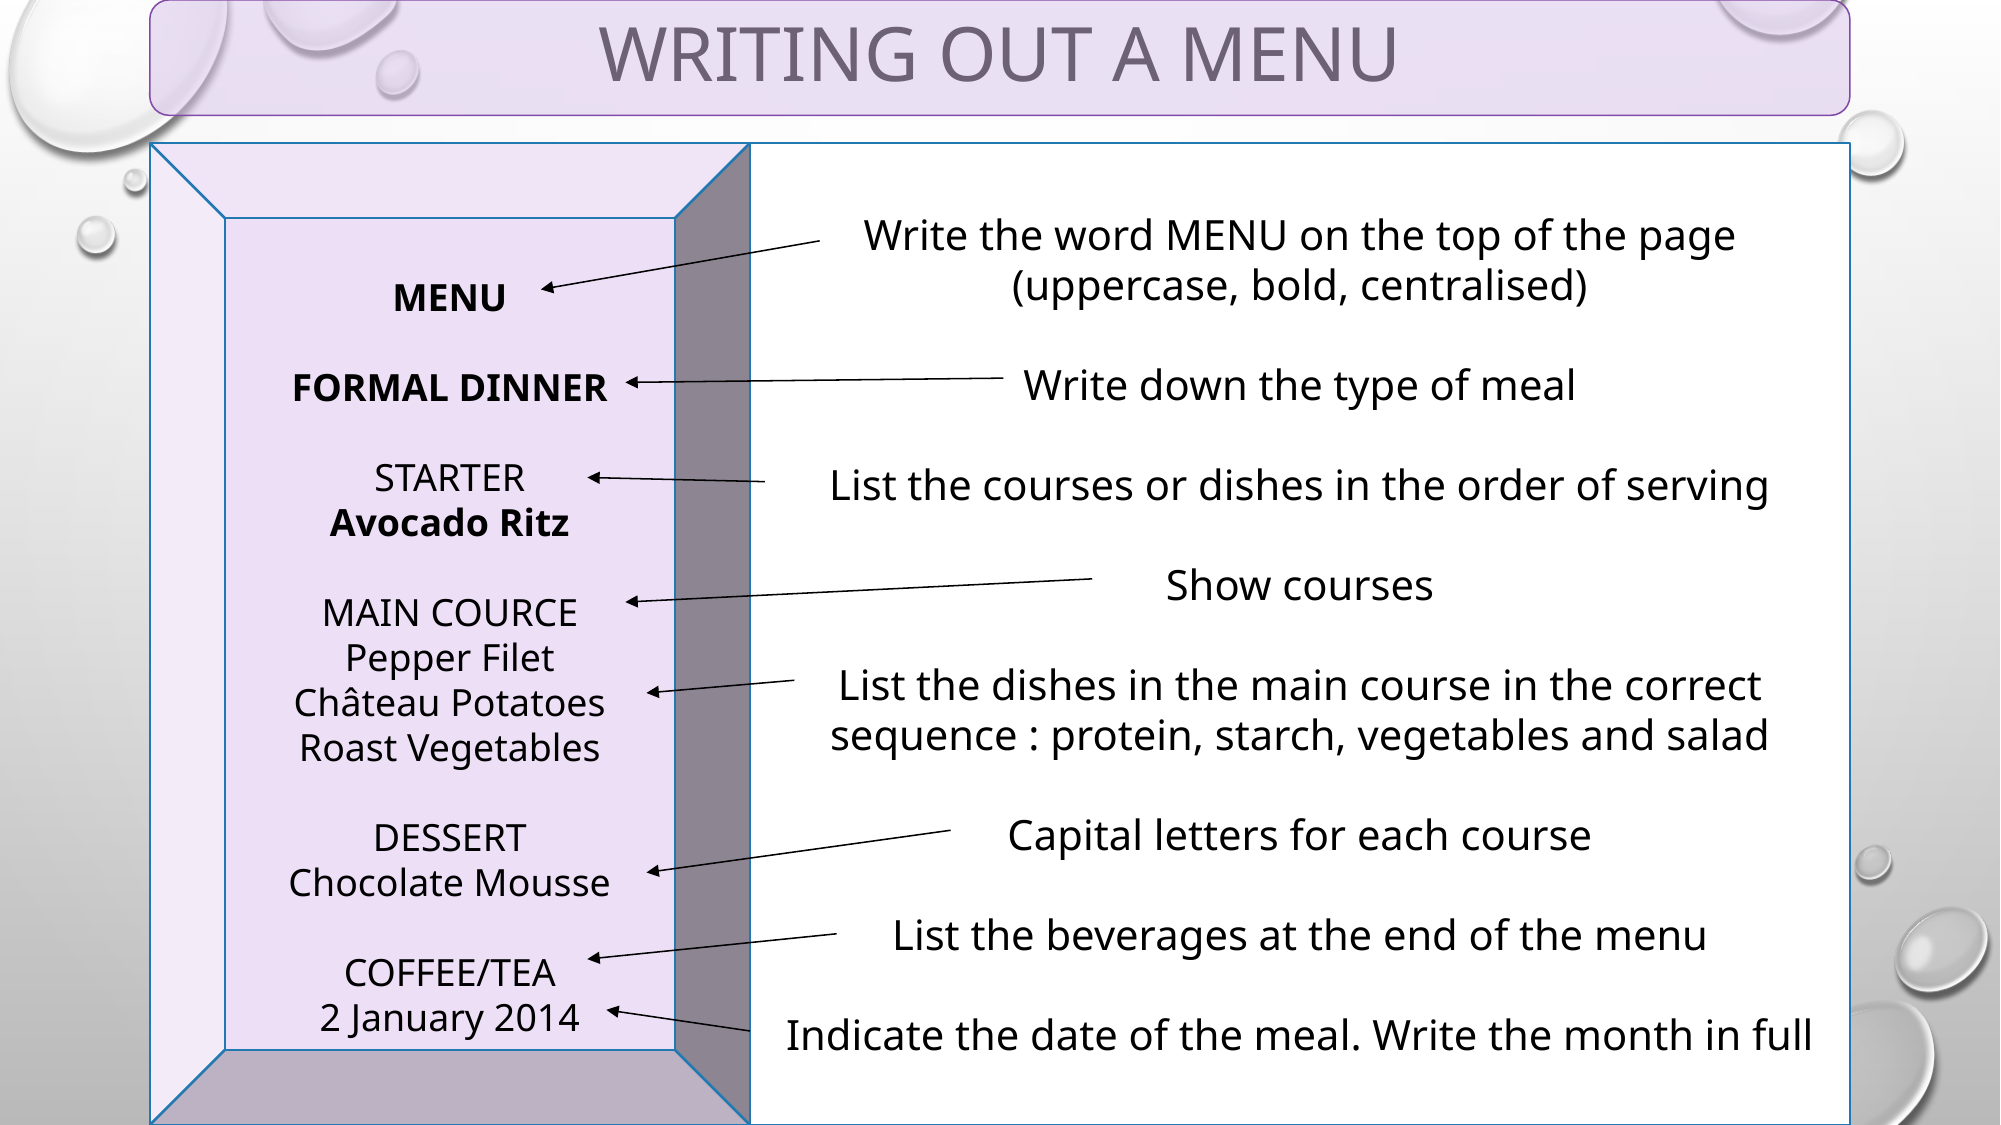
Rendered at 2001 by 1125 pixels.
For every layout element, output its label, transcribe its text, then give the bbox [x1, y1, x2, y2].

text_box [625, 578, 1093, 603]
text_box Write the word MENU on the top of the page (uppercase, bold, centralised) Write down the type of meal List the courses or dishes in the order of serving Show courses List the dishes in the main course in the correct sequence : protein, starch, vegetables and salad Capital letters for each course List the beverages at the end of the menu Indicate the date of the meal. Write the month in full [749, 142, 1851, 1125]
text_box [646, 679, 795, 694]
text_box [625, 377, 1004, 383]
picture [0, 0, 2000, 1125]
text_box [646, 829, 951, 873]
text_box [148, 0, 1851, 117]
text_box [587, 933, 837, 960]
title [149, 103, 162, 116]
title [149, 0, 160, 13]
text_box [540, 240, 820, 290]
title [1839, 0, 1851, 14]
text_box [606, 1009, 751, 1032]
text_box MENU FORMAL DINNER STARTER Avocado Ritz MAIN COURCE Pepper Filet Château Potatoes Roast Vegetables DESSERT Chocolate Mousse COFFEE/TEA 2 January 2014 [148, 142, 749, 1125]
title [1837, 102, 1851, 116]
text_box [587, 477, 765, 482]
